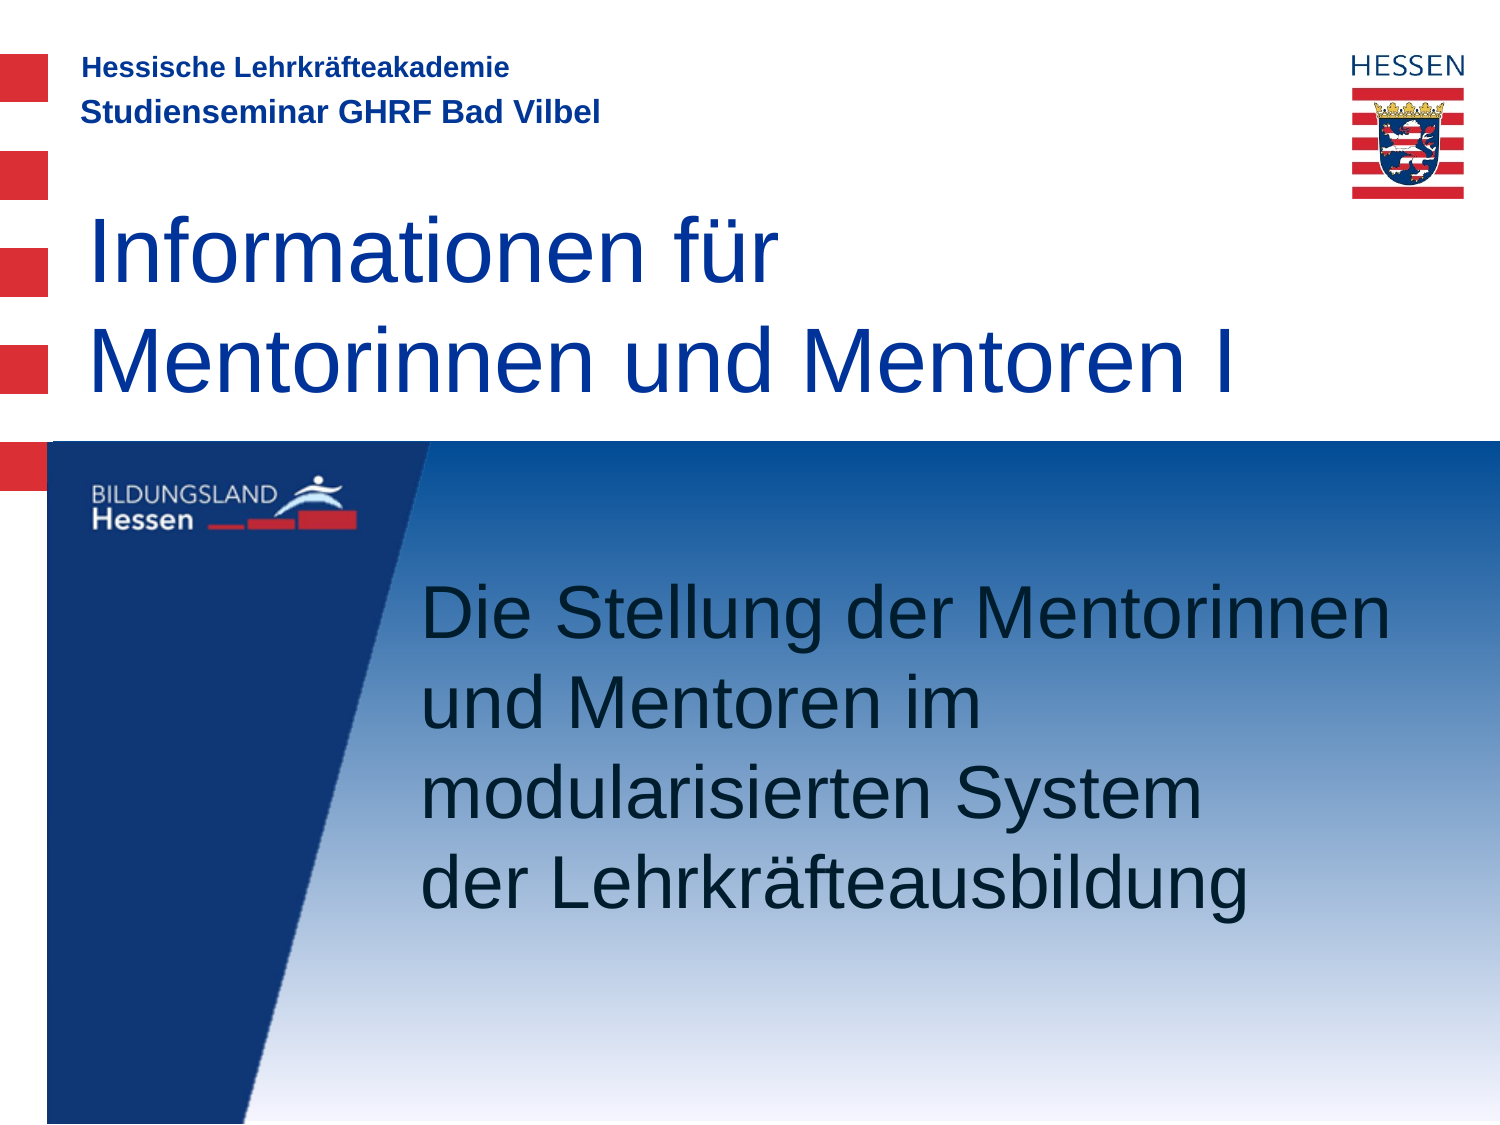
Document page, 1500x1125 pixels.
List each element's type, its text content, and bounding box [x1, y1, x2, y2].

picture [47, 442, 433, 1124]
text_box Die Stellung der Mentorinnen und Mentoren im modularisierten System der Lehrkräfteausbildung [413, 662, 1490, 825]
title Informationen für Mentorinnen und Mentoren I [79, 219, 1472, 382]
picture [1352, 130, 1464, 199]
text_box Studienseminar GHRF Bad Vilbel [79, 82, 1500, 130]
picture [1352, 54, 1464, 82]
